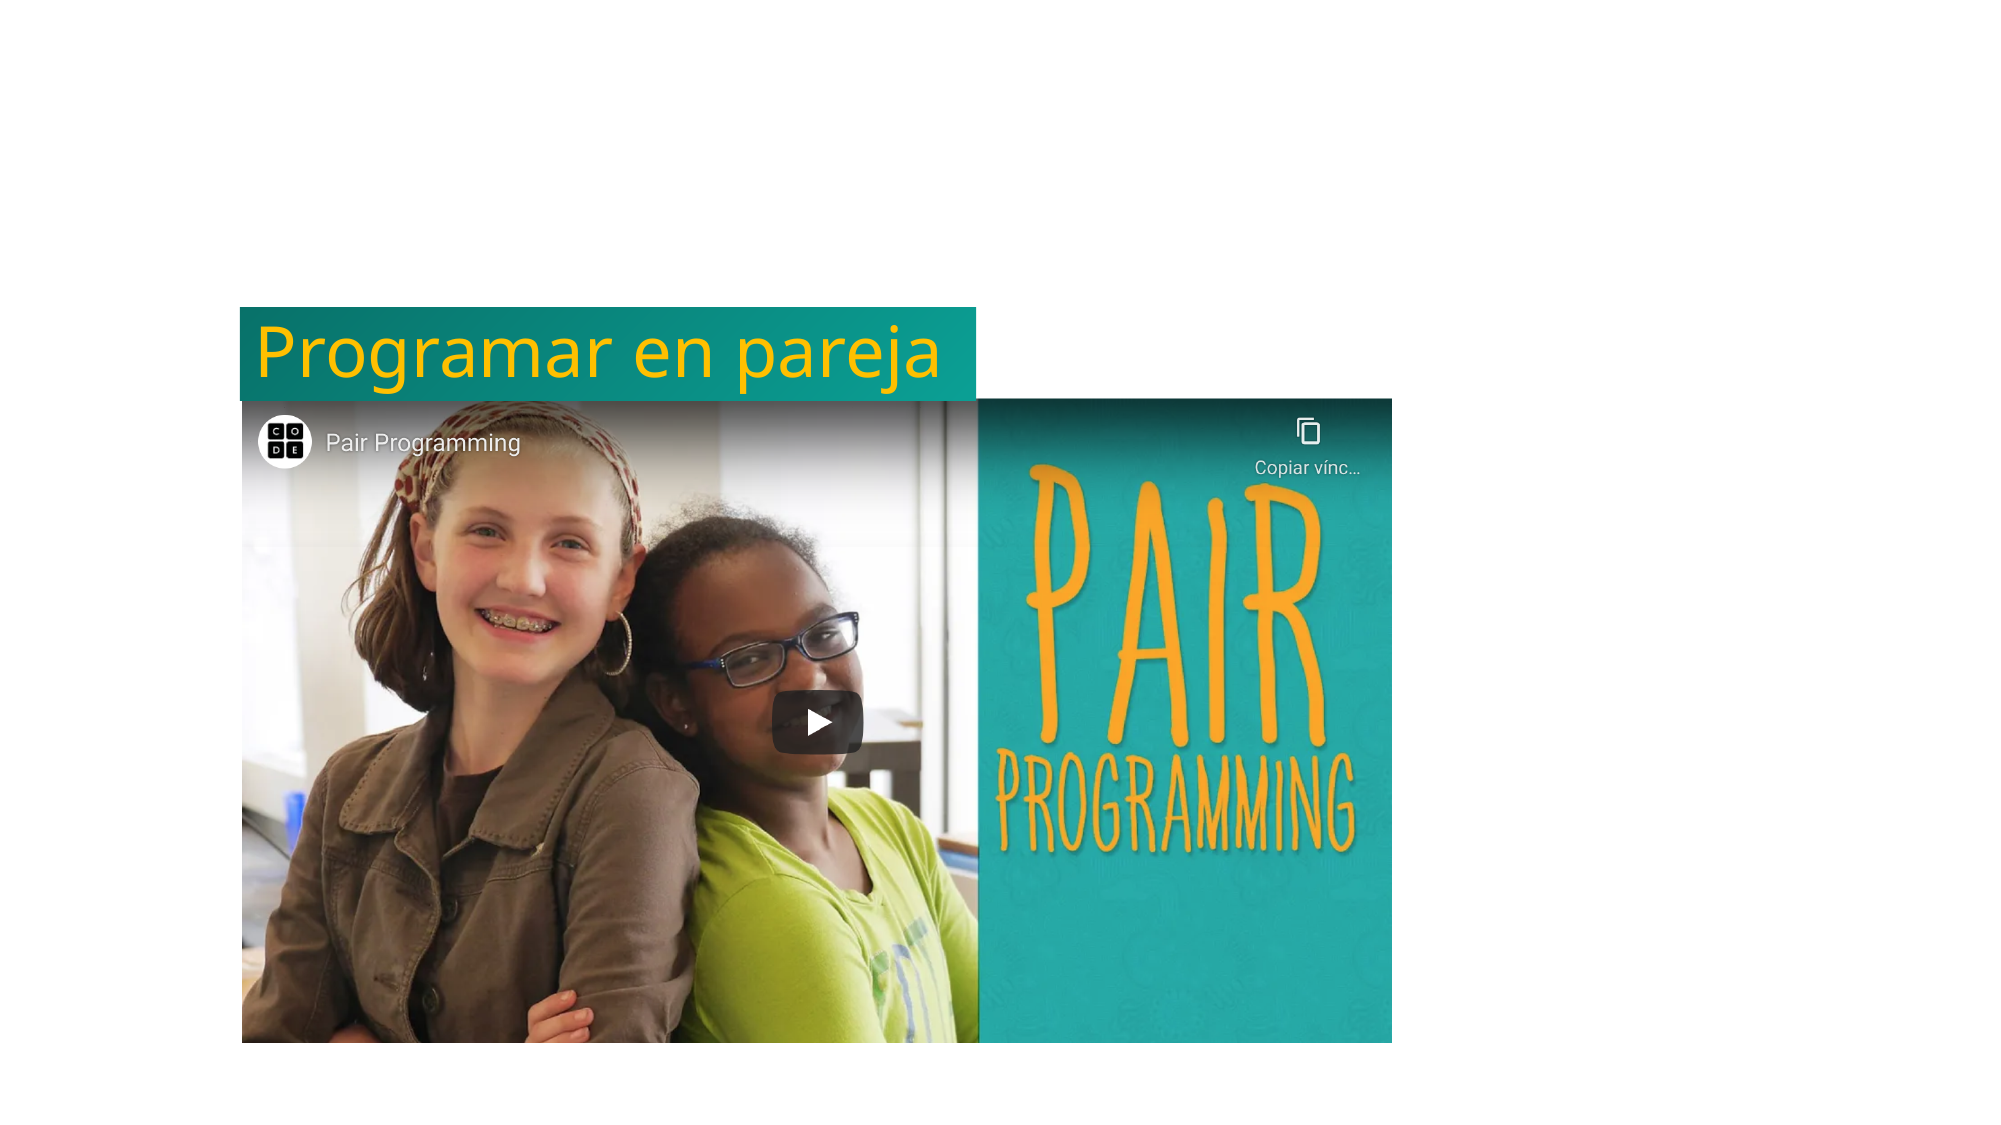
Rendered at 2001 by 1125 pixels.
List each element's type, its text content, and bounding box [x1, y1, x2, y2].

title Programar en pareja [239, 307, 977, 328]
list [228, 328, 1393, 1043]
